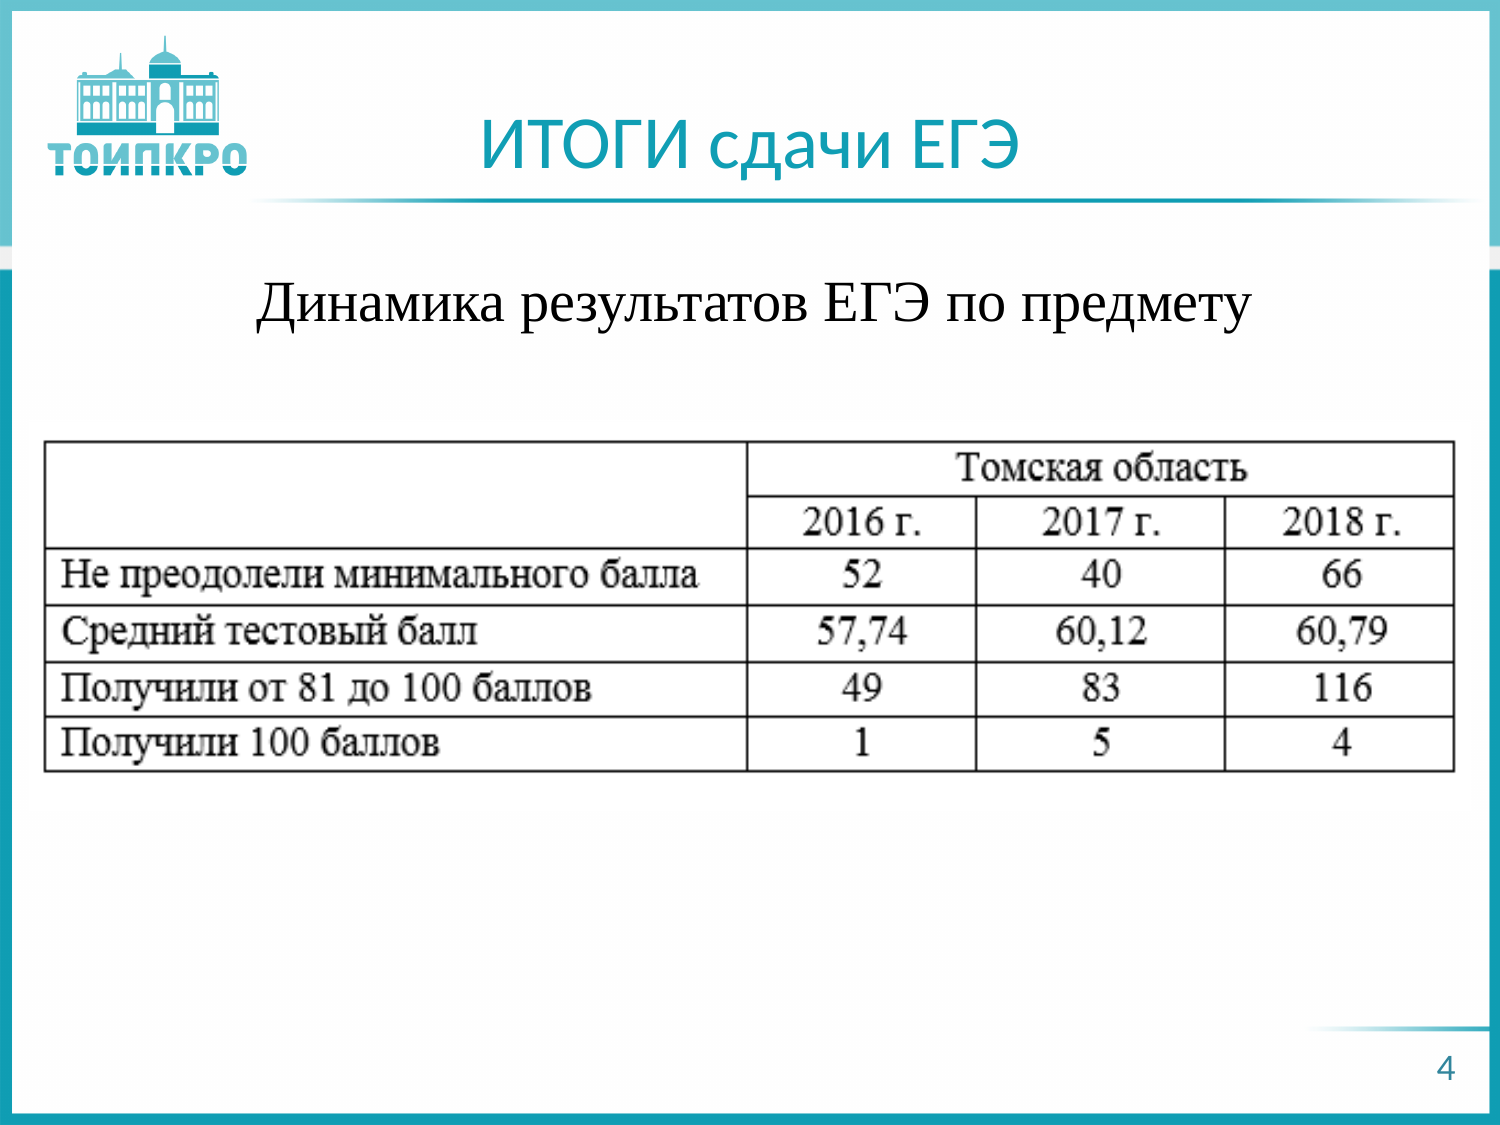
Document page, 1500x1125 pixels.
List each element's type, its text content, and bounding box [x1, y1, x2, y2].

text_box Динамика результатов ЕГЭ по предмету [53, 255, 1471, 341]
picture [0, 0, 1500, 1125]
slide_number 4 [1120, 1035, 1471, 1095]
title ИТОГИ сдачи ЕГЭ [75, 45, 1425, 233]
